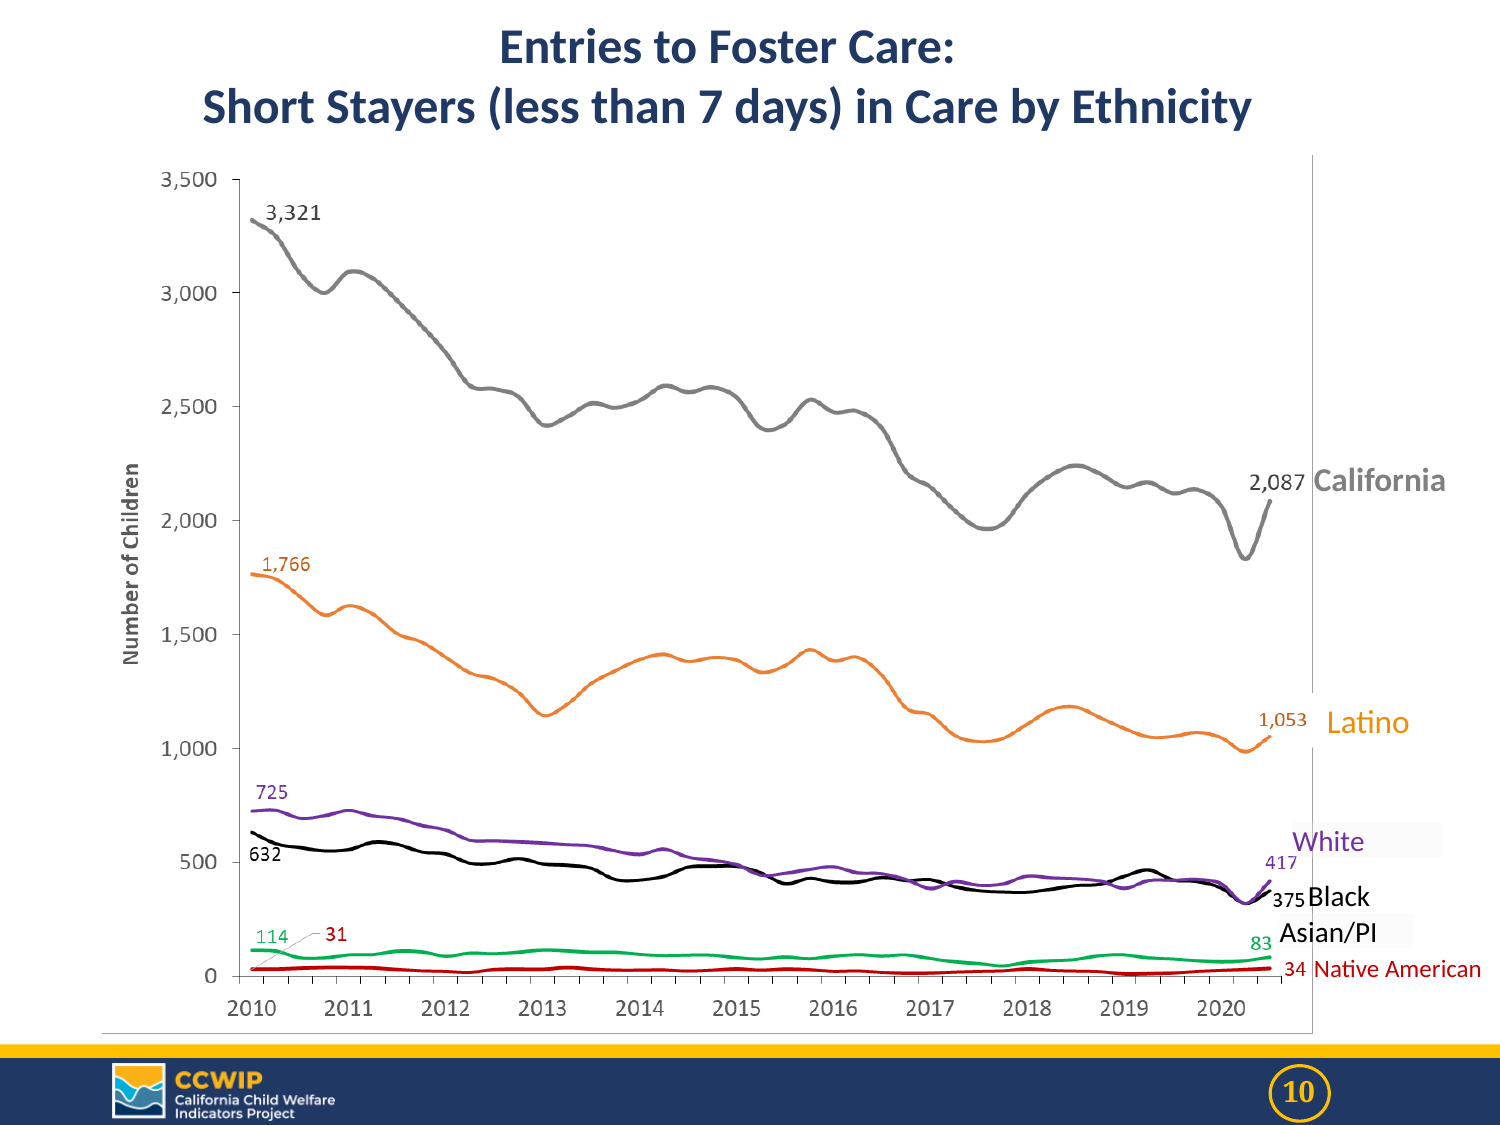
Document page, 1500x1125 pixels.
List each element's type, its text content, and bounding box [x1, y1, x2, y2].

text_box Entries to Foster Care: Short Stayers (less than 7 days) in Care by Ethnicity [175, 6, 1280, 142]
picture [112, 1063, 335, 1121]
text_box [102, 155, 1500, 1034]
